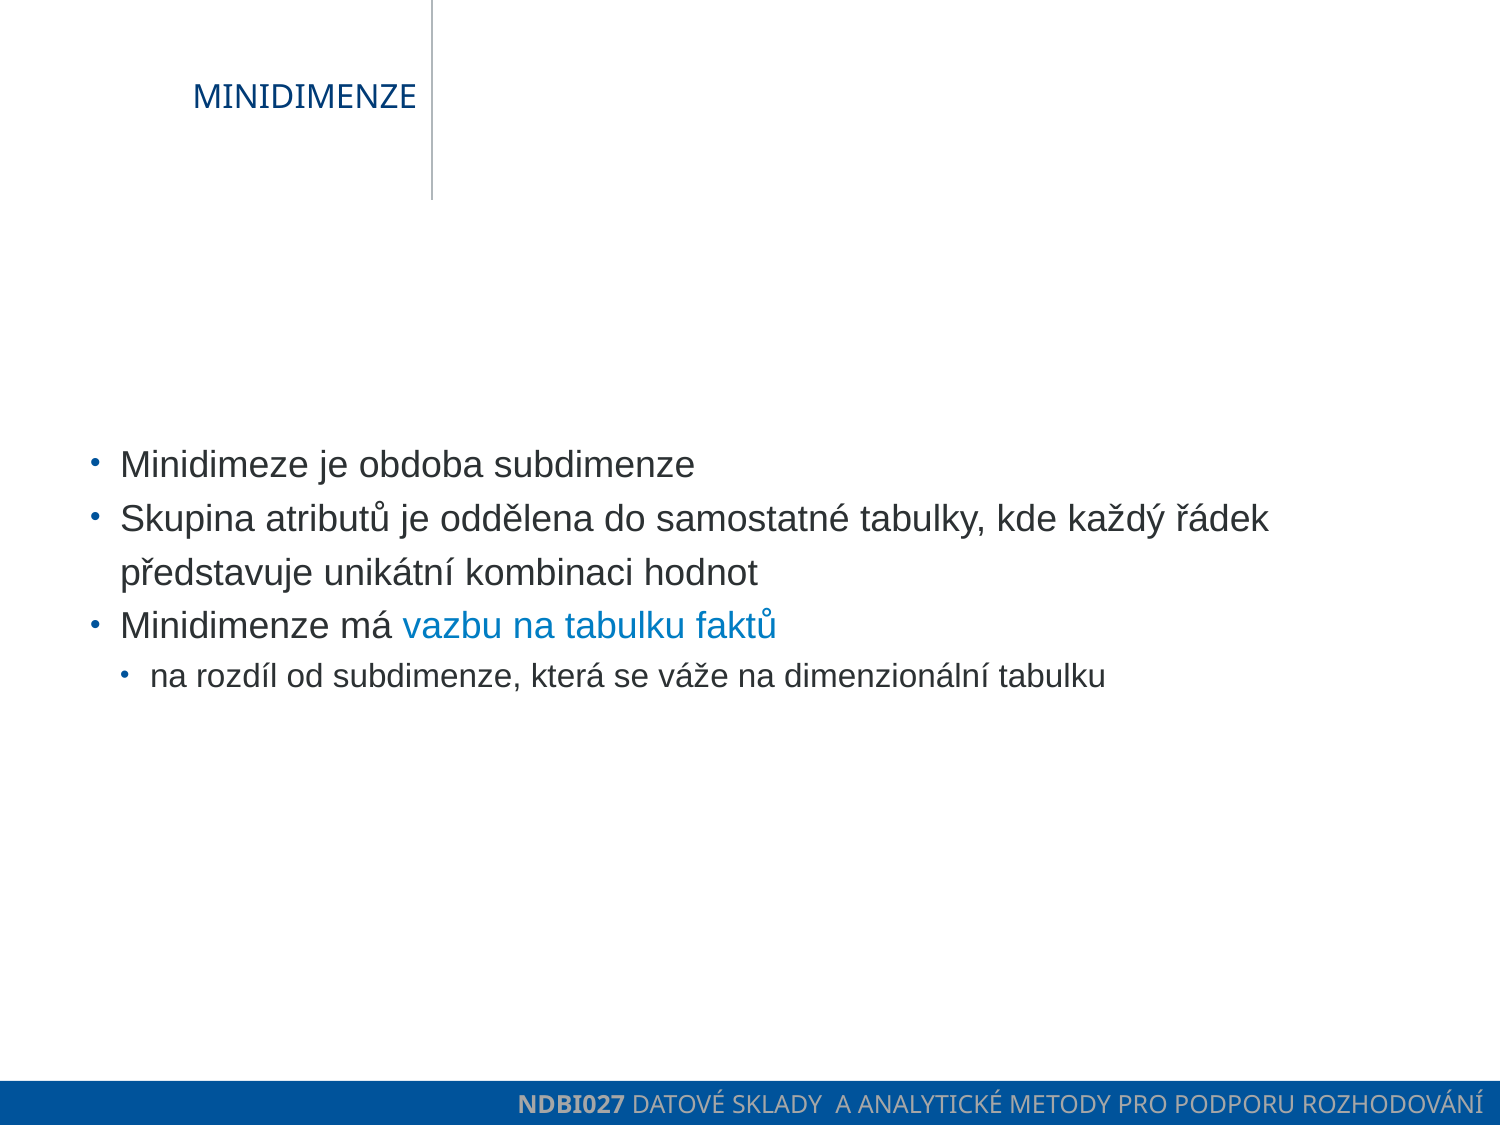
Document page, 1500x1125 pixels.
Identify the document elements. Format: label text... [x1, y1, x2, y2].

title Minidimenze [19, 46, 433, 143]
list Minidimeze je obdoba subdimenze Skupina atributů je oddělena do samostatné tabulky, kde každý řádek představuje unikátní kombinaci hodnot Minidimenze má vazbu na tabulku faktů na rozdíl od subdimenze, která se váže na dimenzionální tabulku [75, 423, 1426, 702]
